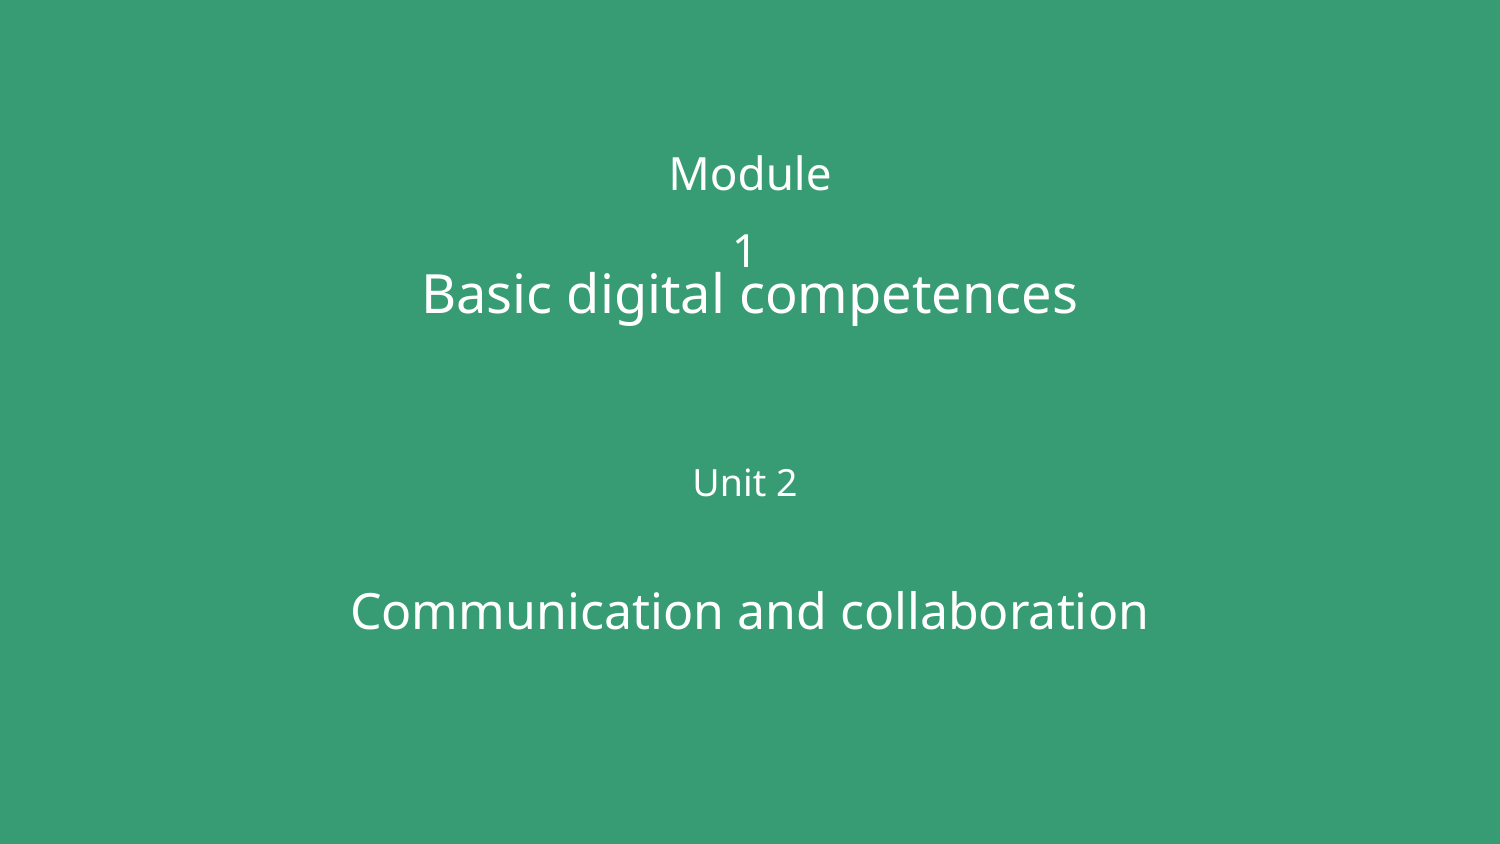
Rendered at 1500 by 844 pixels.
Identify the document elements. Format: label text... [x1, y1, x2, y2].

text_box Module 1 [658, 123, 841, 277]
text_box Unit 2 [688, 441, 812, 505]
text_box Communication and collaboration [142, 555, 1358, 640]
text_box Basic digital competences [142, 233, 1358, 325]
